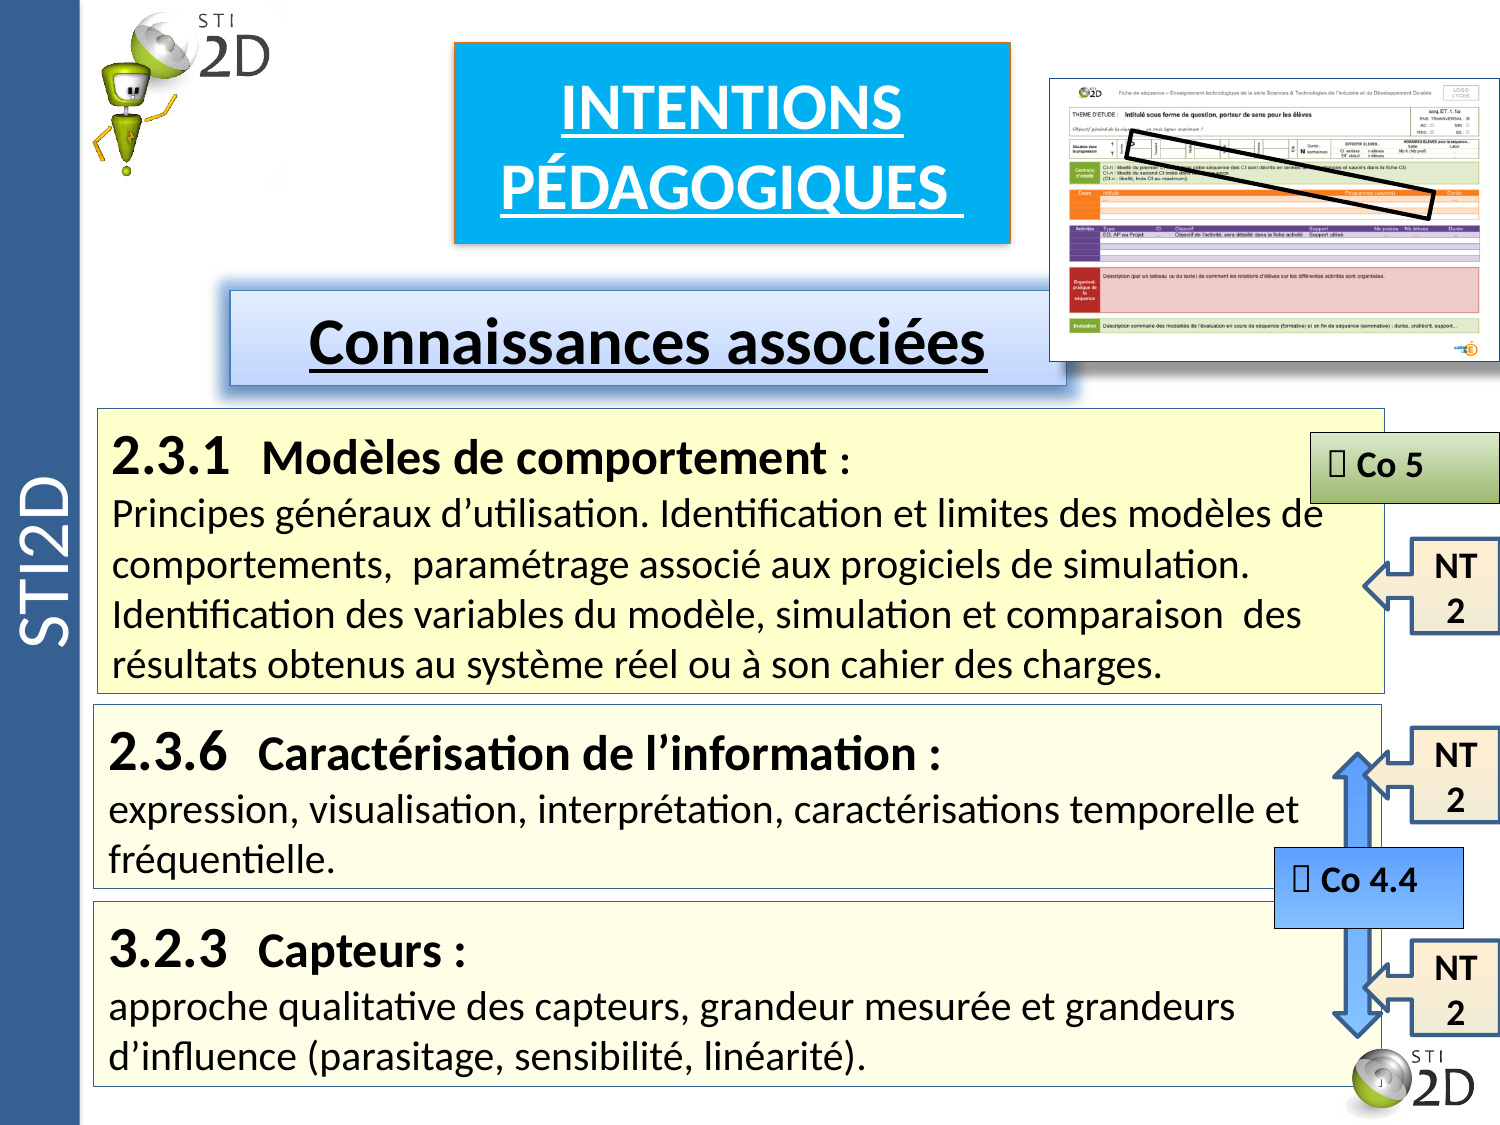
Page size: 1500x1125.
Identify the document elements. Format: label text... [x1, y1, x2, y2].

picture [76, 0, 287, 185]
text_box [93, 703, 1358, 1089]
picture [1328, 1016, 1474, 1125]
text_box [1048, 77, 1500, 362]
text_box Connaissances associées [229, 290, 1067, 386]
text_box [96, 408, 1500, 697]
text_box STI2D [0, 0, 80, 1125]
text_box INTENTIONS PÉDAGOGIQUES [454, 42, 1010, 244]
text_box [1363, 538, 1500, 1036]
